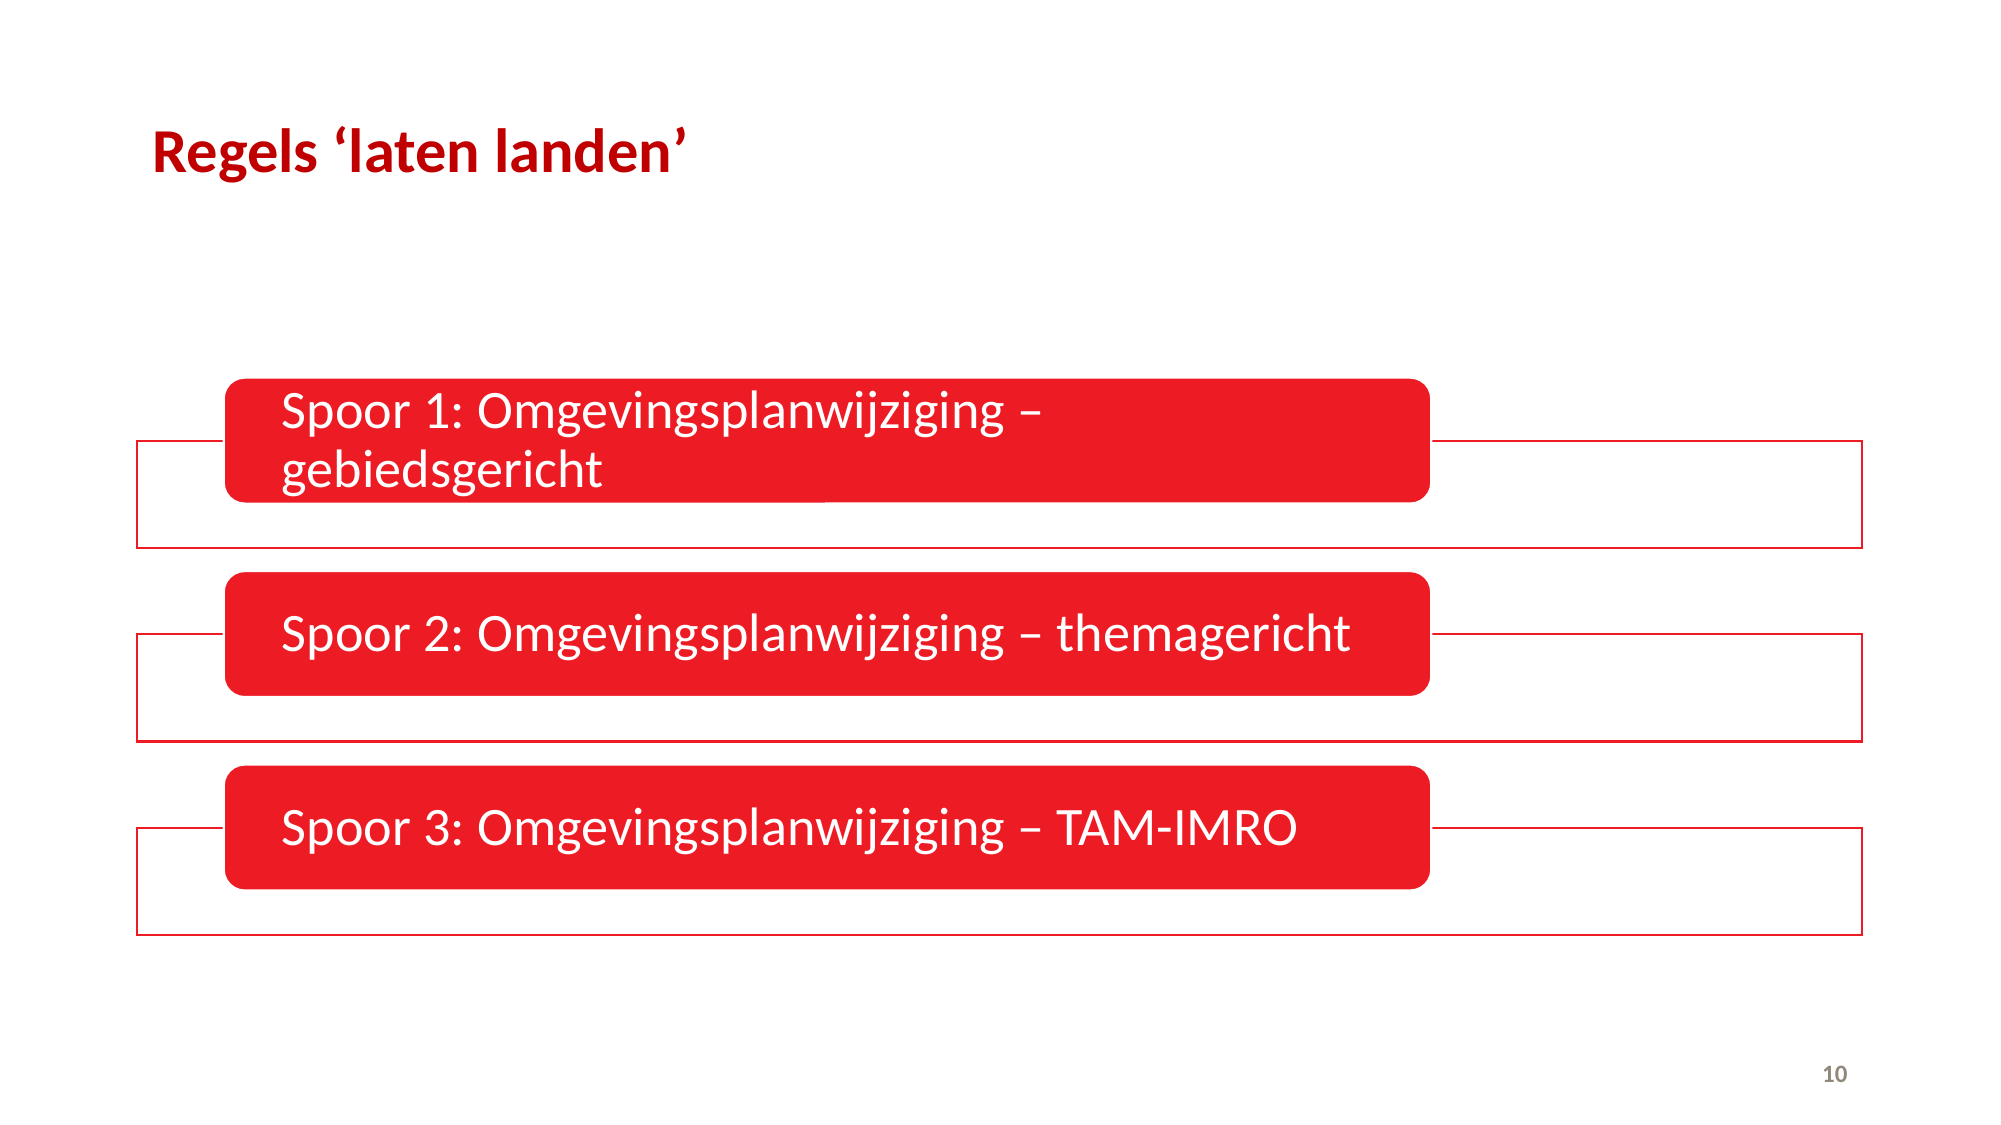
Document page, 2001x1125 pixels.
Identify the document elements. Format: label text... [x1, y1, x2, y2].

slide_number 10 [1631, 1042, 1863, 1103]
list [137, 299, 1863, 1014]
title Regels ‘laten landen’ [137, 59, 1863, 245]
